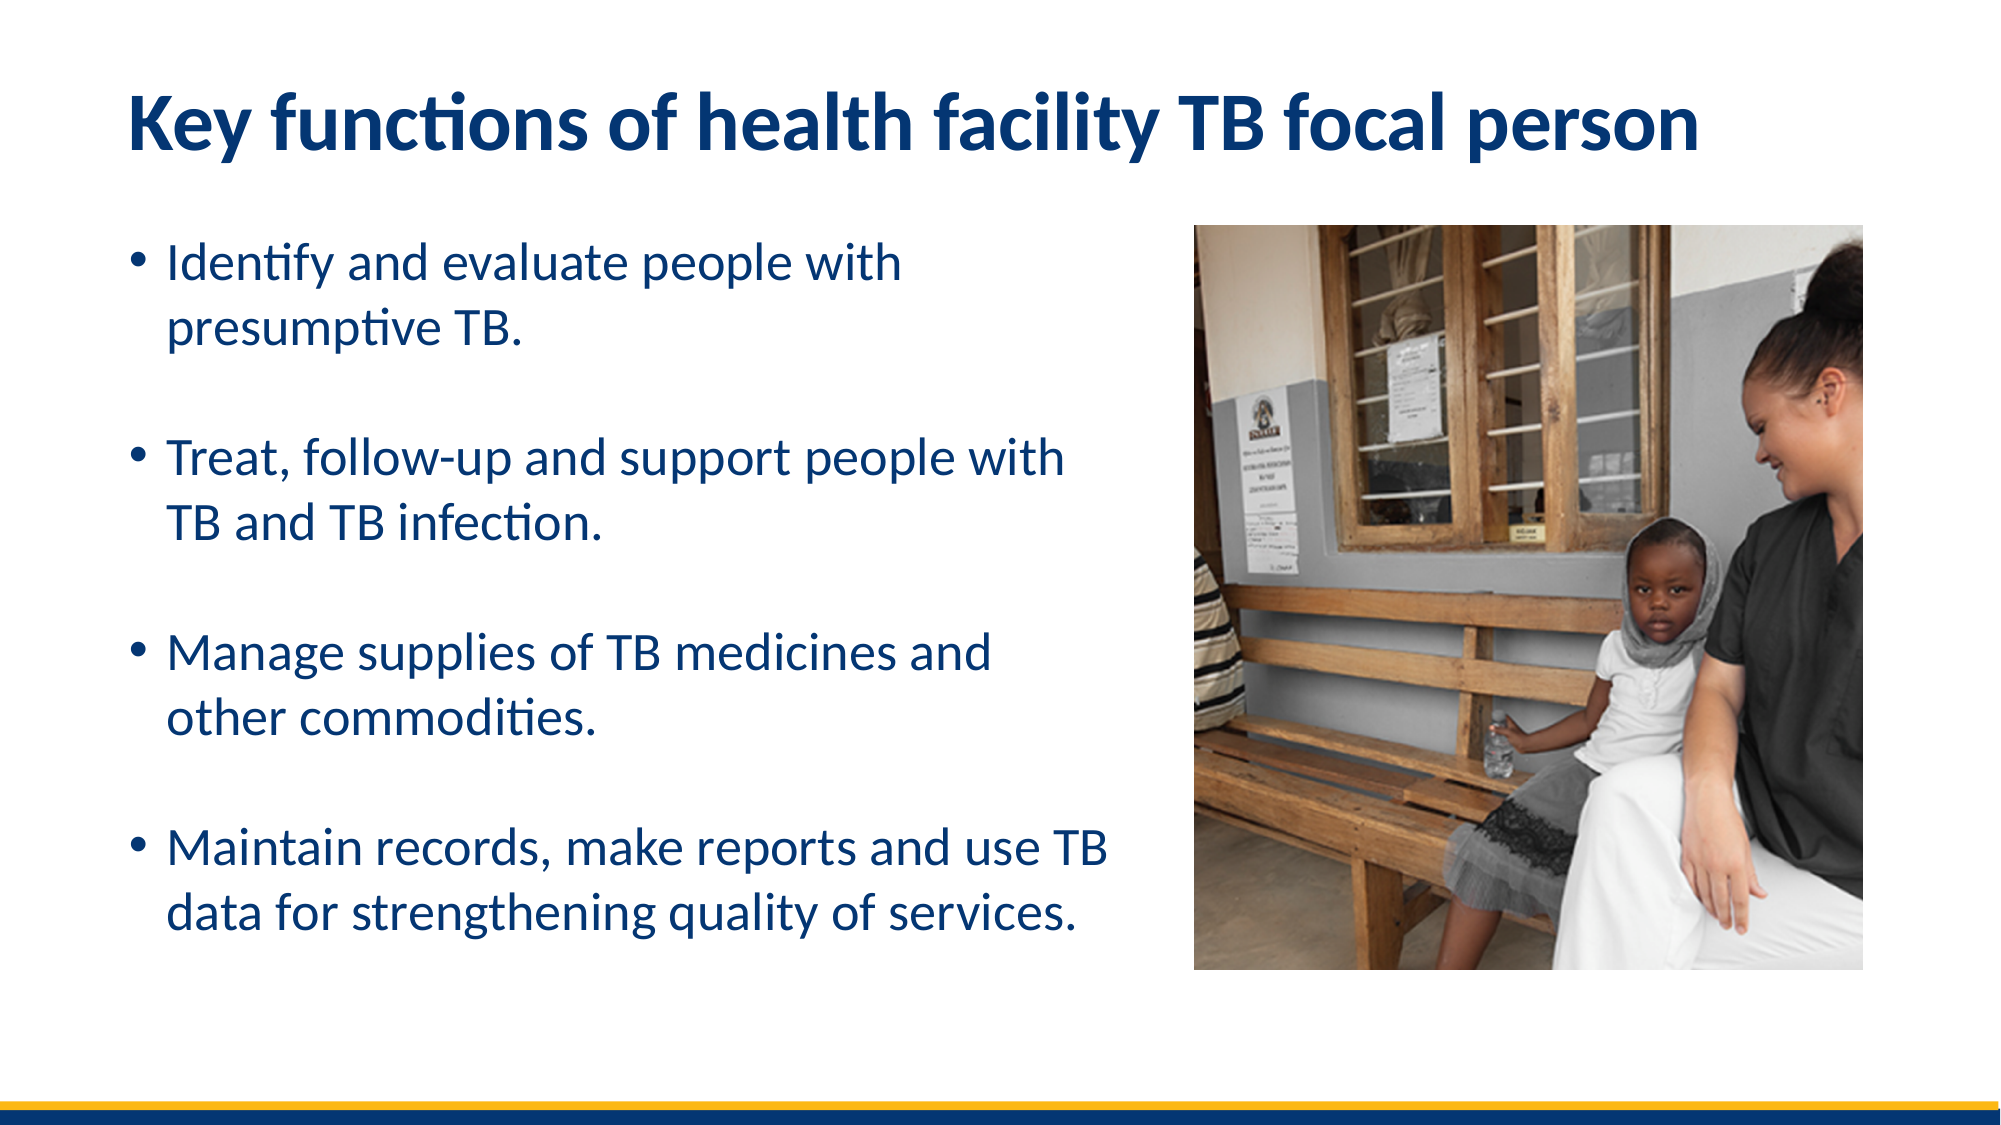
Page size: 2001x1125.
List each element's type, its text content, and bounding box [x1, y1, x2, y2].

title Key functions of health facility TB focal person [114, 31, 1946, 217]
list Identify and evaluate people with presumptive TB. Treat, follow-up and support people with TB and TB infection. Manage supplies of TB medicines and other commodities. Maintain records, make reports and use TB data for strengthening quality of services. [114, 218, 1140, 1079]
picture [1194, 225, 1863, 970]
